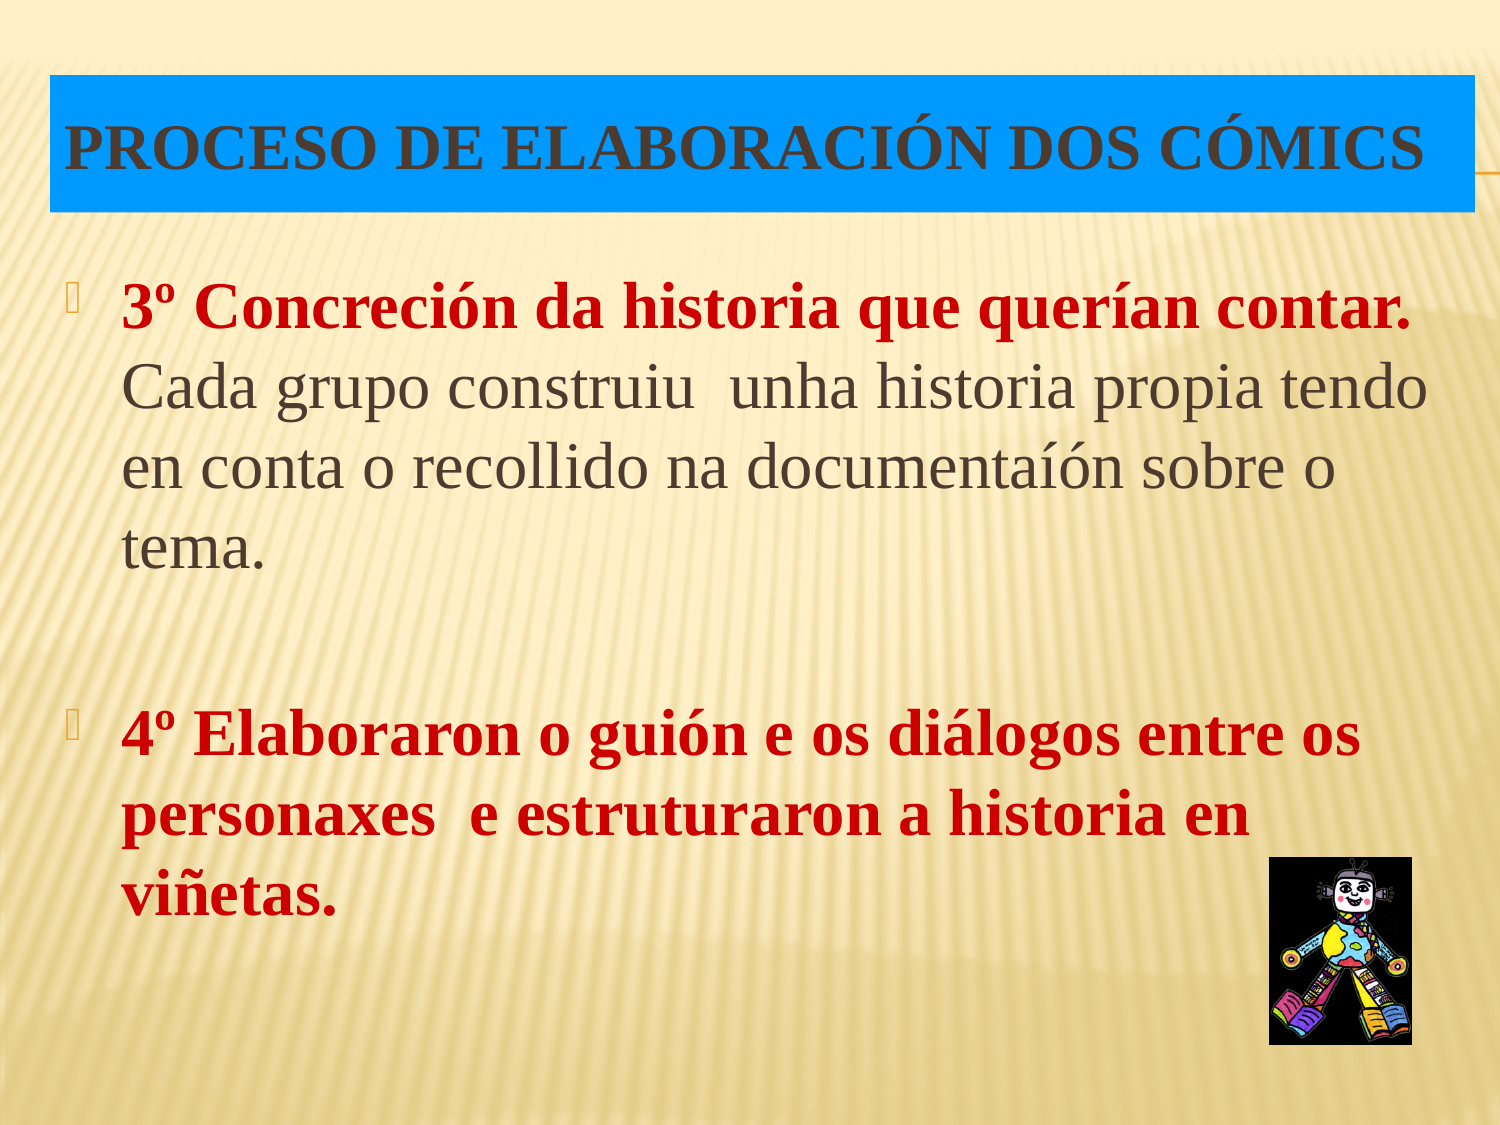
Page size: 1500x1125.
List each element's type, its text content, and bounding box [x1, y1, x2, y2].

list 3º Concreción da historia que querían contar. Cada grupo construiu unha historia propia tendo en conta o recollido na documentaíón sobre o tema. 4º Elaboraron o guión e os diálogos entre os personaxes e estruturaron a historia en viñetas. [50, 254, 1475, 998]
picture [1269, 857, 1412, 1045]
title Proceso de elaboración dos cómics [50, 75, 1475, 213]
